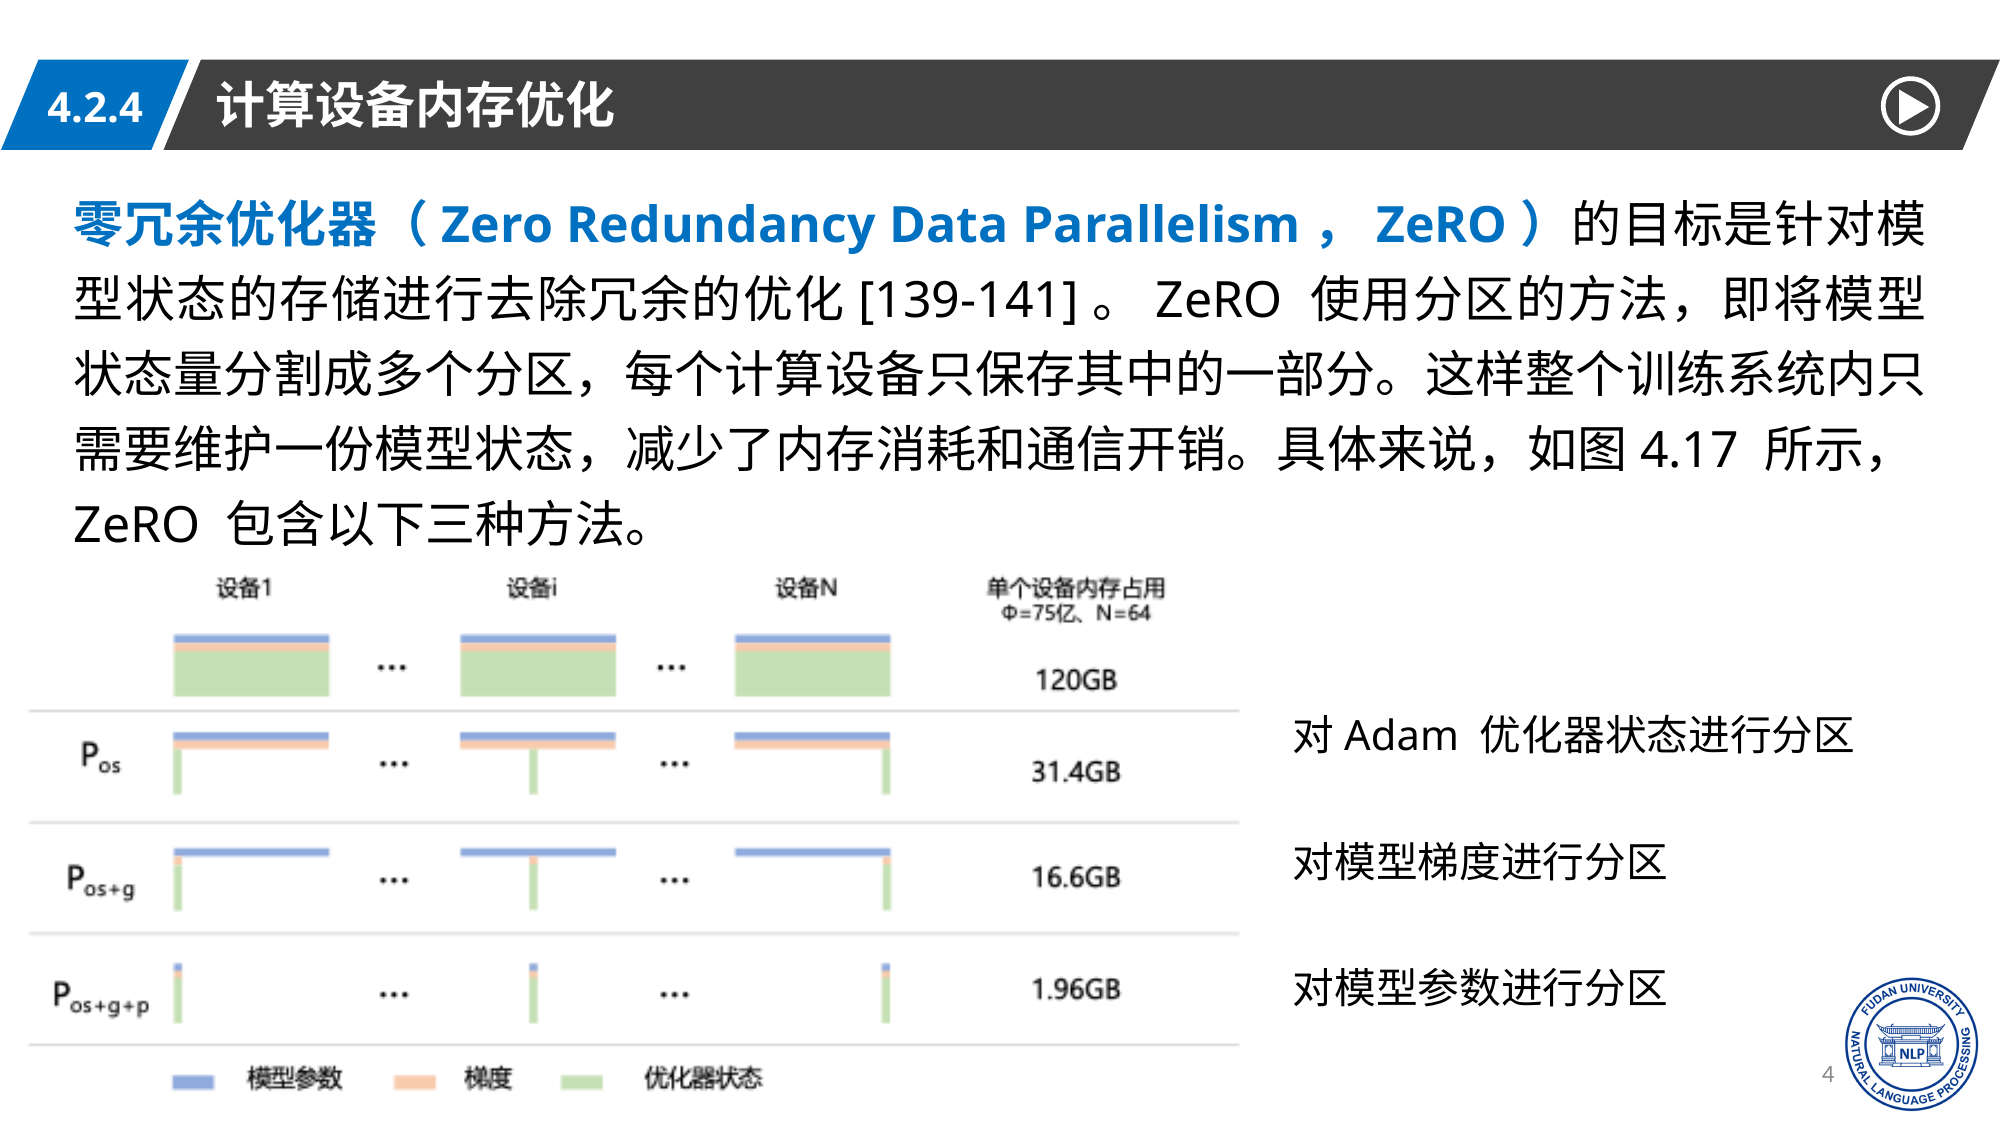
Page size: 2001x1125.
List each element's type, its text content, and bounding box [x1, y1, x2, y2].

text_box 计算设备内存优化 [200, 66, 631, 142]
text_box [1883, 78, 1939, 134]
text_box 对模型梯度进行分区 [1277, 828, 1900, 893]
picture [1834, 972, 1985, 1117]
text_box [163, 59, 2000, 150]
text_box 对Adam 优化器状态进行分区 [1277, 701, 1900, 767]
text_box 对模型参数进行分区 [1277, 954, 1900, 1020]
picture [2, 567, 1264, 1104]
text_box [1, 89, 157, 150]
text_box 零冗余优化器（Zero Redundancy Data Parallelism，ZeRO）的目标是针对模型状态的存储进行去除冗余的优化[139-141]。ZeRO 使用分区的方法，即将模型状态量分割成多个分区，每个计算设备只保存其中的一部分。这样整个训练系统内只需要维护一份模型状态，减少了内存消耗和通信开销。具体来说，如图4.17 所示，ZeRO 包含以下三种方法。 [58, 170, 1942, 561]
text_box 4.2.4 [26, 73, 164, 138]
slide_number 44 [1412, 1042, 1863, 1103]
text_box [32, 59, 189, 120]
